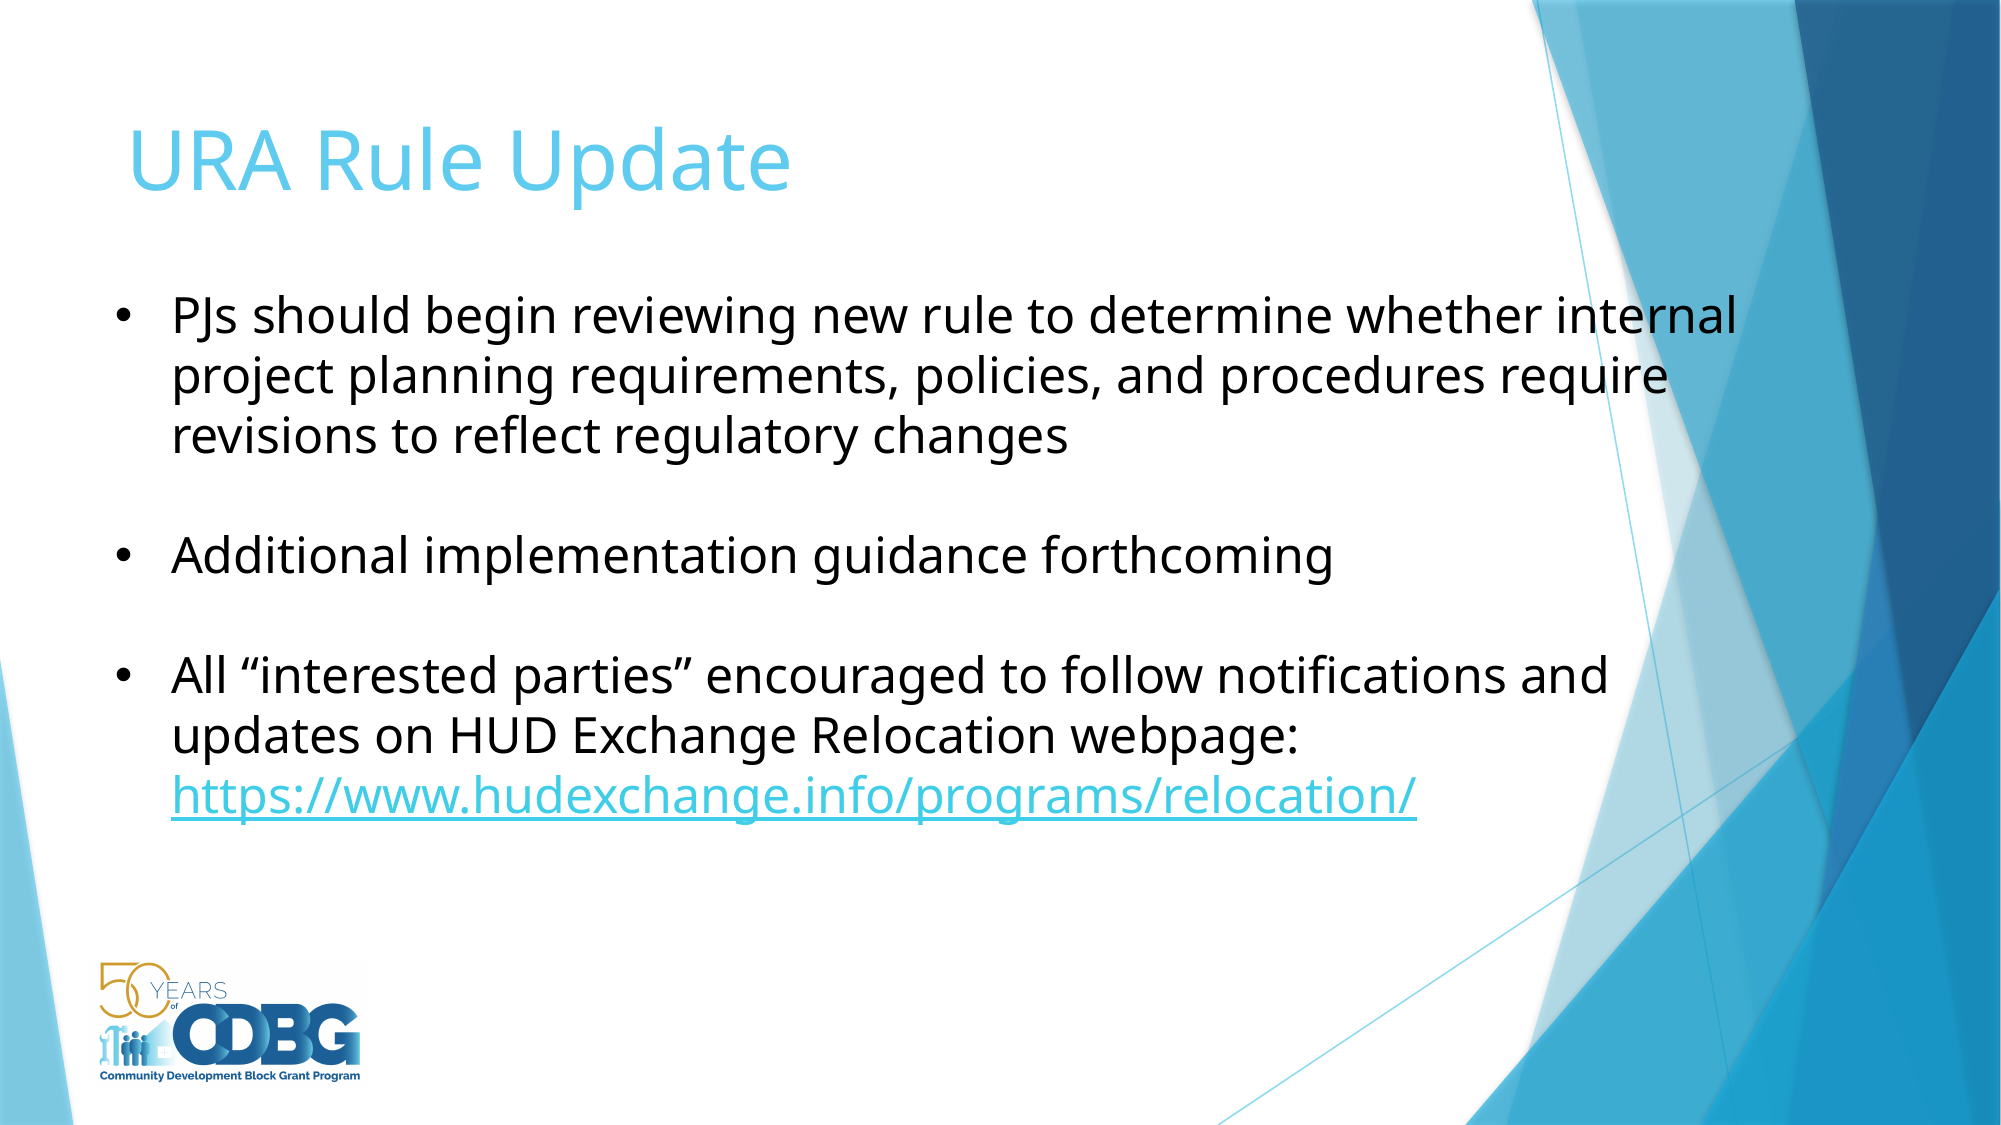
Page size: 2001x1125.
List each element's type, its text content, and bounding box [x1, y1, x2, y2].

text_box PJs should begin reviewing new rule to determine whether internal project planning requirements, policies, and procedures require revisions to reflect regulatory changes Additional implementation guidance forthcoming All “interested parties” encouraged to follow notifications and updates on HUD Exchange Relocation webpage: https://www.hudexchange.info/programs/relocation/ [99, 276, 1771, 840]
title URA Rule Update [111, 99, 1522, 276]
picture [90, 956, 370, 1088]
